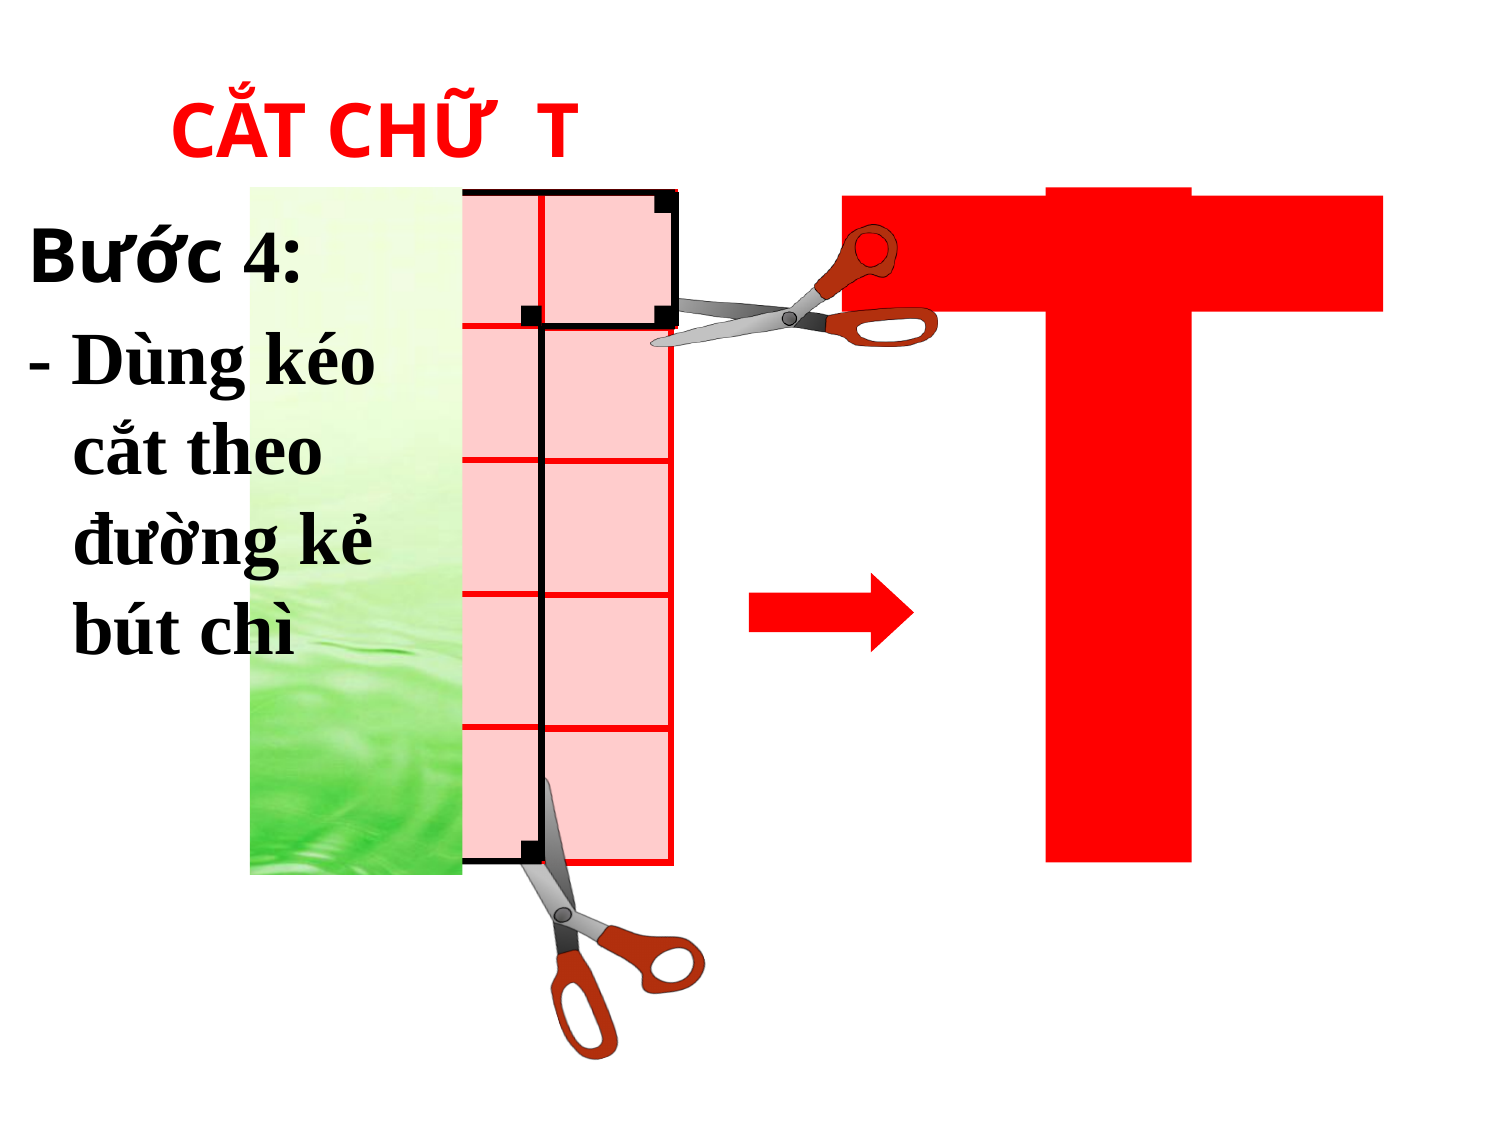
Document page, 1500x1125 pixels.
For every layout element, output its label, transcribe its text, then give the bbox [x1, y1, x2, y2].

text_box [874, 187, 1351, 863]
picture [459, 827, 748, 986]
text_box Bước 4: - Dùng kéo cắt theo đường kẻ bút chì [12, 200, 244, 300]
text_box CẮT CHỮ T [112, 74, 638, 180]
picture [676, 224, 938, 347]
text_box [249, 187, 676, 876]
text_box [749, 593, 869, 632]
